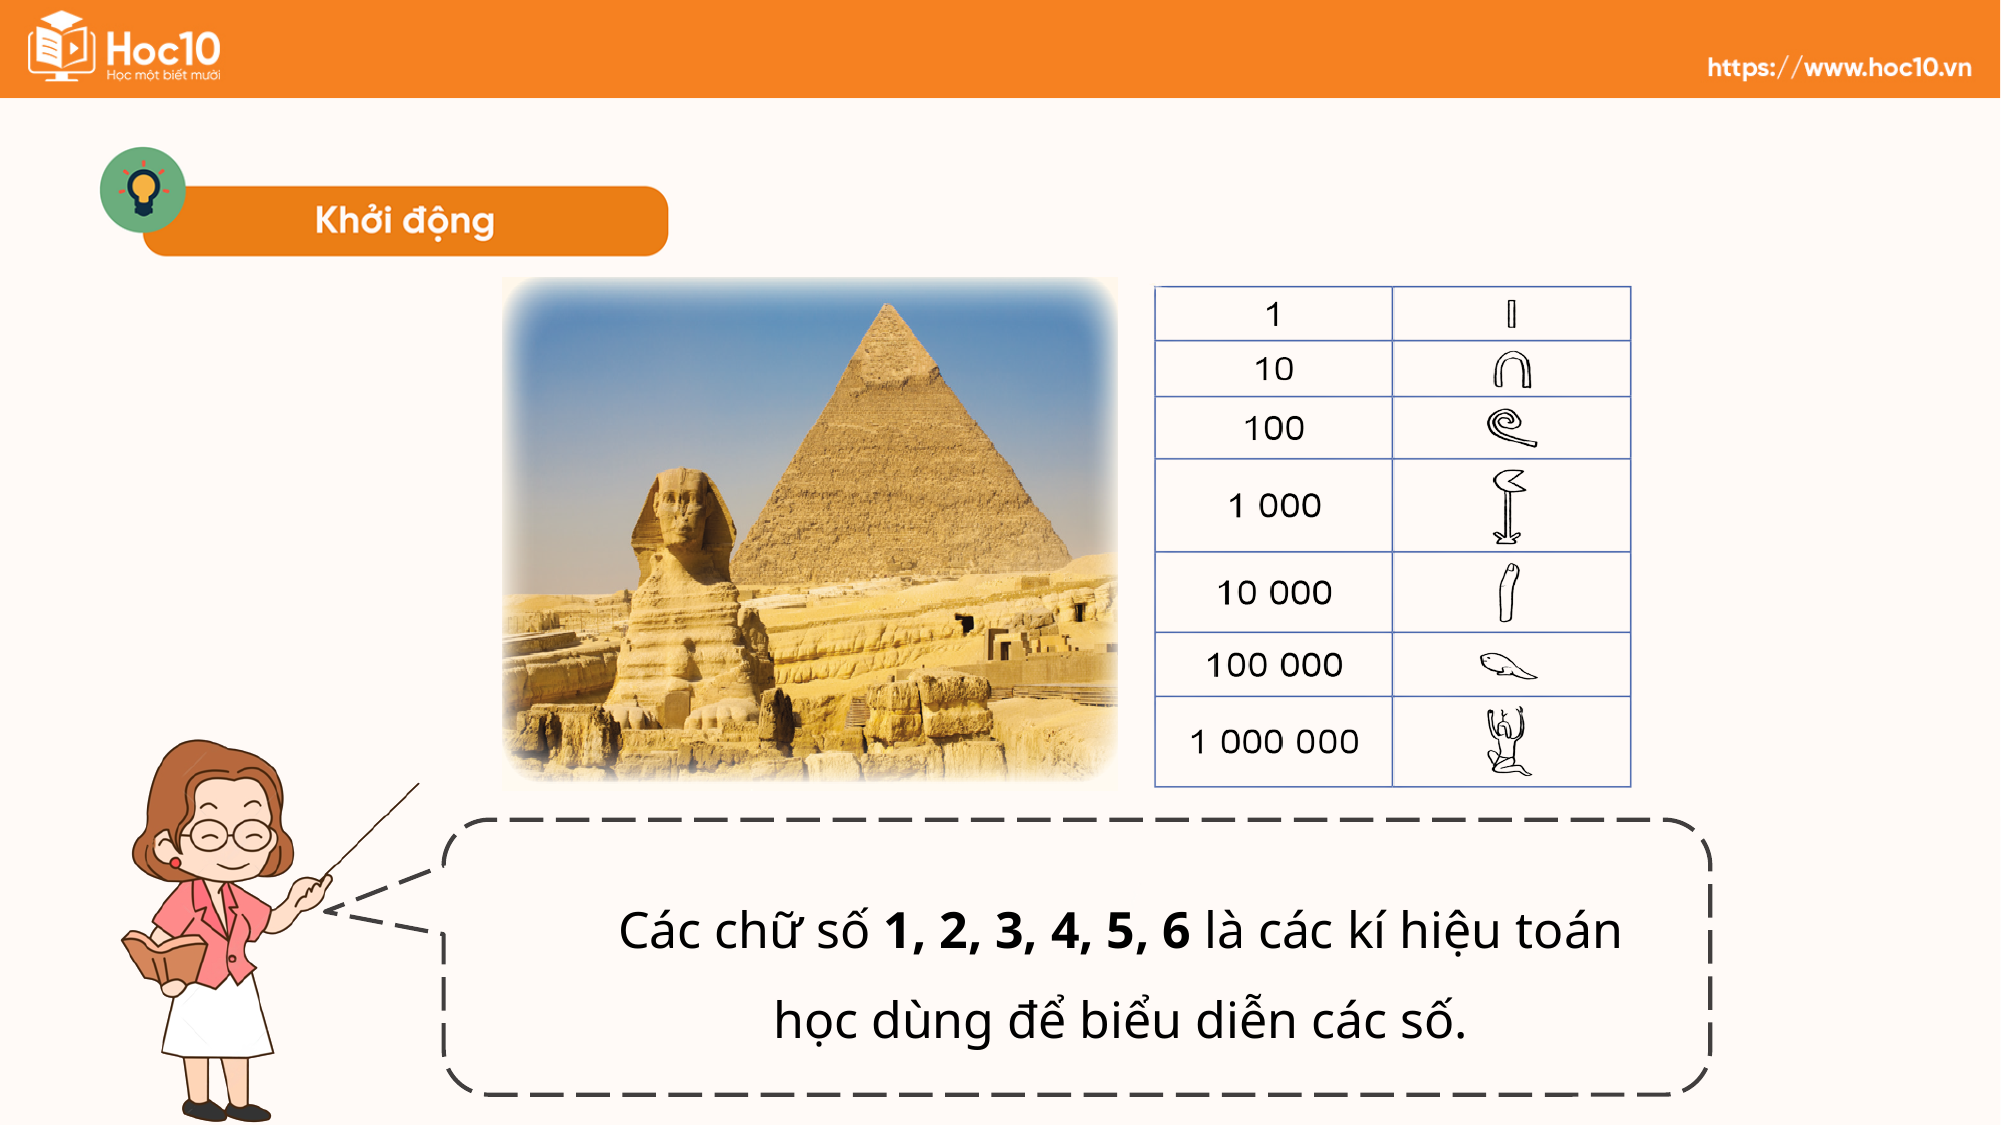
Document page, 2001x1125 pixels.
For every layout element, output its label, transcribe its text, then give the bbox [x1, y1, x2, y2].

text_box [471, 819, 1711, 1095]
text_box Các chữ số 1, 2, 3, 4, 5, 6 là các kí hiệu toán học dùng để biểu diễn các số. [583, 860, 1659, 1056]
picture [0, 0, 2001, 1125]
text_box [1148, 640, 2000, 1125]
